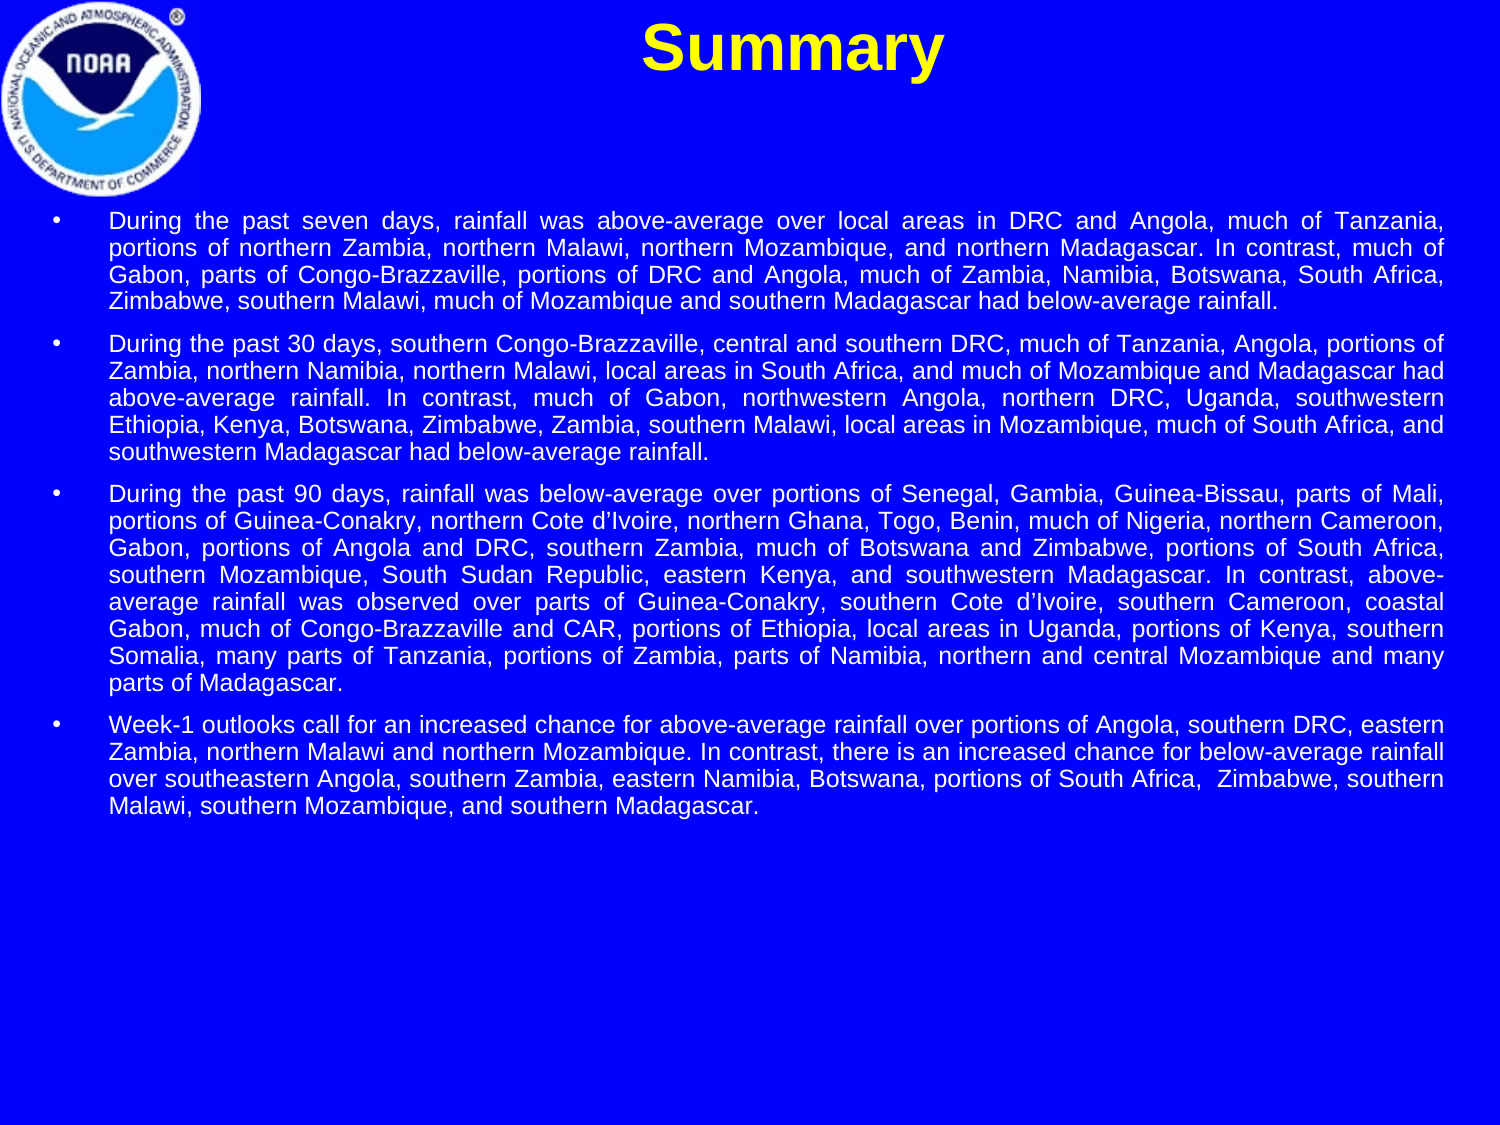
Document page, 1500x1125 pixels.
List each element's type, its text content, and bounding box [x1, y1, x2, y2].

picture [0, 0, 200, 200]
title Summary [200, 0, 1388, 100]
text_box During the past seven days, rainfall was above-average over local areas in DRC and Angola, much of Tanzania, portions of northern Zambia, northern Malawi, northern Mozambique, and northern Madagascar. In contrast, much of Gabon, parts of Congo-Brazzaville, portions of DRC and Angola, much of Zambia, Namibia, Botswana, South Africa, Zimbabwe, southern Malawi, much of Mozambique and southern Madagascar had below-average rainfall. During the past 30 days, southern Congo-Brazzaville, central and southern DRC, much of Tanzania, Angola, portions of Zambia, northern Namibia, northern Malawi, local areas in South Africa, and much of Mozambique and Madagascar had above-average rainfall. In contrast, much of Gabon, northwestern Angola, northern DRC, Uganda, southwestern Ethiopia, Kenya, Botswana, Zimbabwe, Zambia, southern Malawi, local areas in Mozambique, much of South Africa, and southwestern Madagascar had below-average rainfall. During the past 90 days, rainfall was below-average over portions of Senegal, Gambia, Guinea-Bissau, parts of Mali, portions of Guinea-Conakry, northern Cote d’Ivoire, northern Ghana, Togo, Benin, much of Nigeria, northern Cameroon, Gabon, portions of Angola and DRC, southern Zambia, much of Botswana and Zimbabwe, portions of South Africa, southern Mozambique, South Sudan Republic, eastern Kenya, and southwestern Madagascar. In contrast, above-average rainfall was observed over parts of Guinea-Conakry, southern Cote d’Ivoire, southern Cameroon, coastal Gabon, much of Congo-Brazzaville and CAR, portions of Ethiopia, local areas in Uganda, portions of Kenya, southern Somalia, many parts of Tanzania, portions of Zambia, parts of Namibia, northern and central Mozambique and many parts of Madagascar. Week-1 outlooks call for an increased chance for above-average rainfall over portions of Angola, southern DRC, eastern Zambia, northern Malawi and northern Mozambique. In contrast, there is an increased chance for below-average rainfall over southeastern Angola, southern Zambia, eastern Namibia, Botswana, portions of South Africa, Zimbabwe, southern Malawi, southern Mozambique, and southern Madagascar. [37, 199, 1463, 1025]
